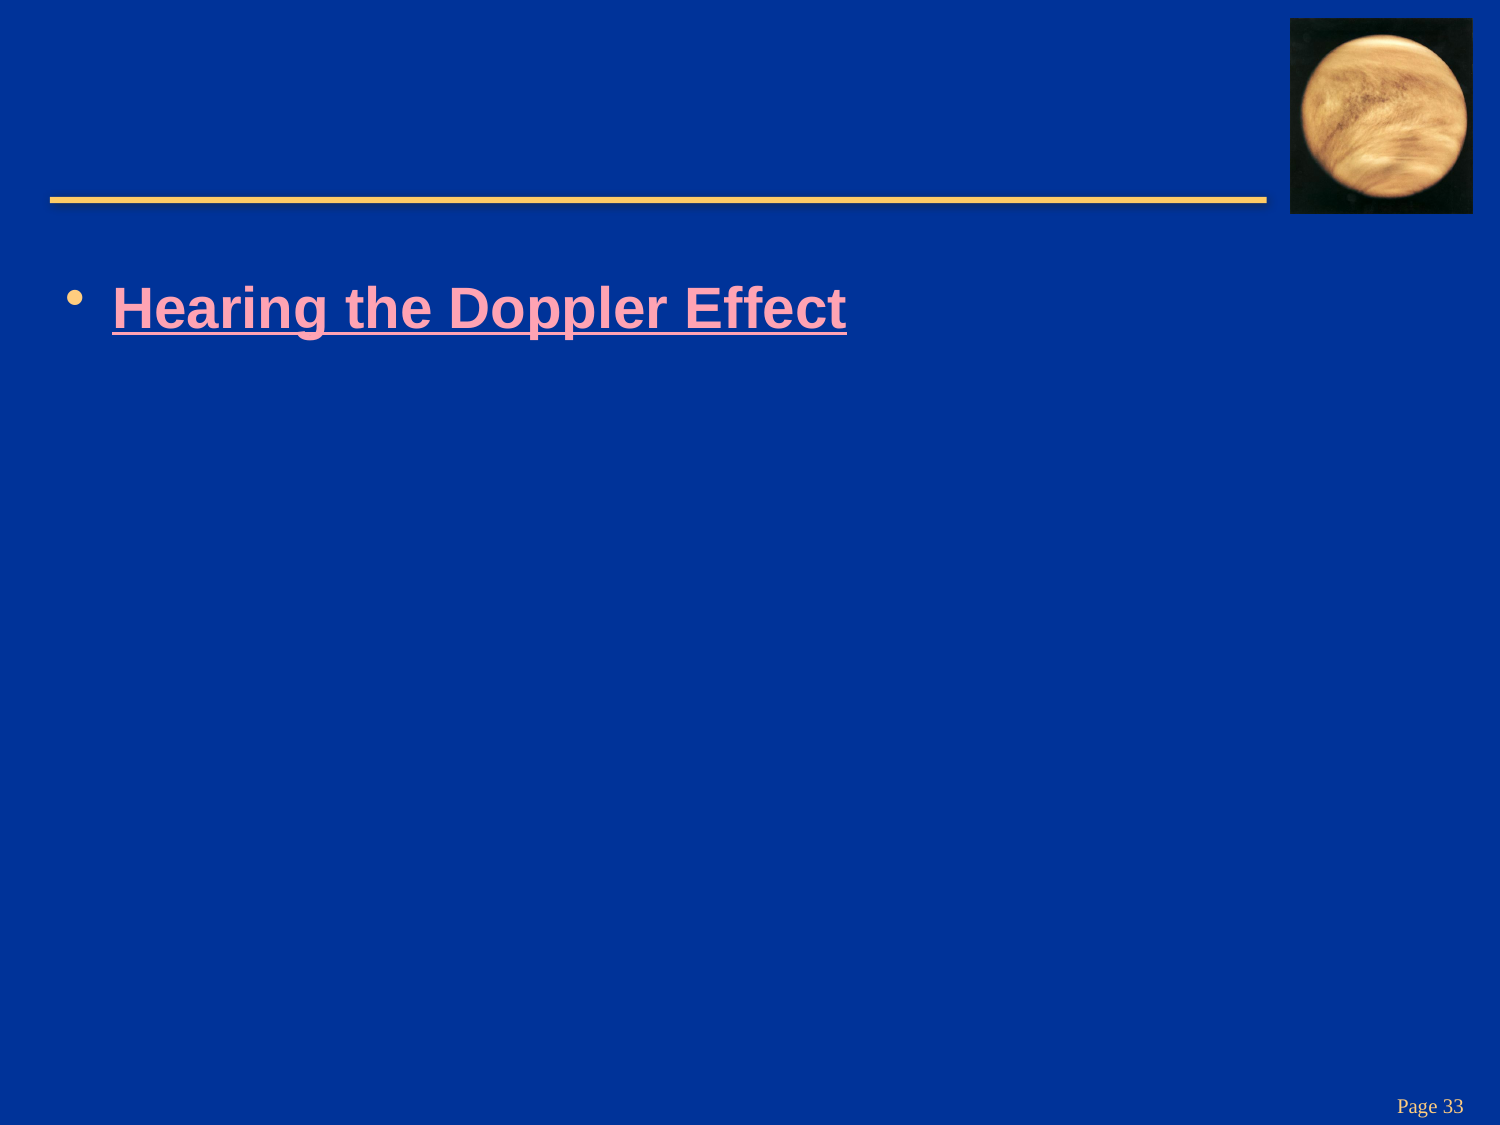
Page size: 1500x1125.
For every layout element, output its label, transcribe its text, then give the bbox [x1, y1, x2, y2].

picture [1290, 18, 1473, 214]
list Hearing the Doppler Effect [49, 262, 1451, 1063]
